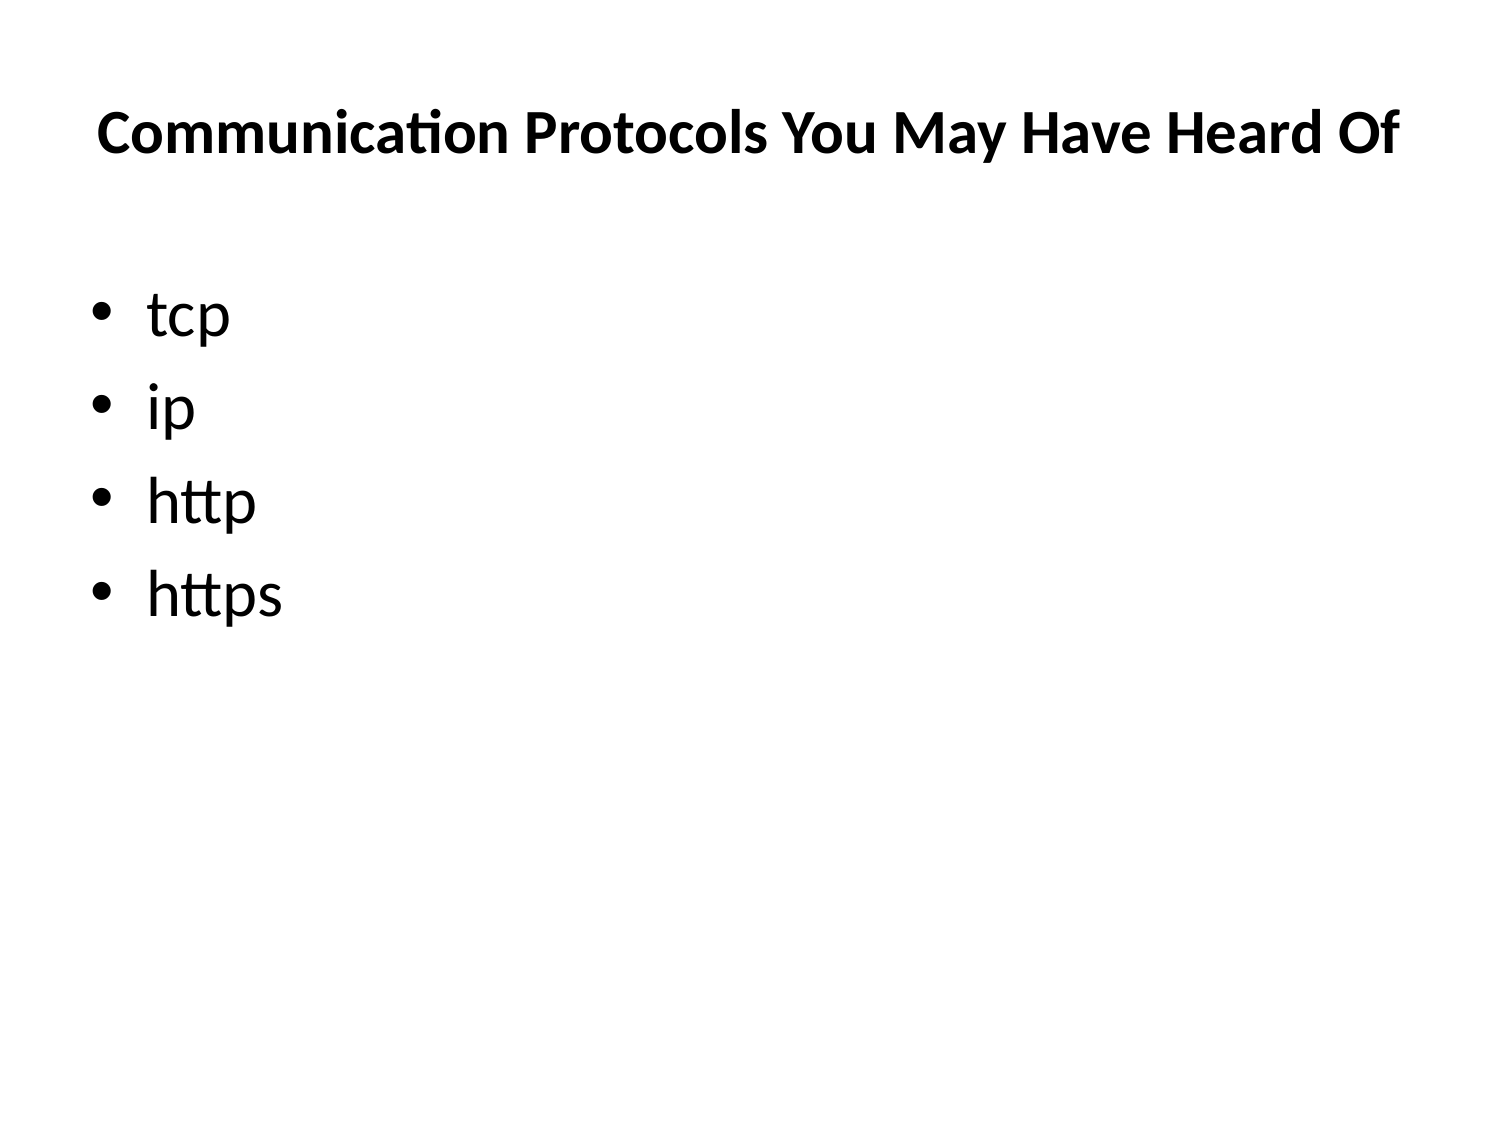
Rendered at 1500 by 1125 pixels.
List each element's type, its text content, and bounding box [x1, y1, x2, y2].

title Communication Protocols You May Have Heard Of [75, 45, 1425, 213]
list tcp ip http https [75, 262, 1425, 1005]
